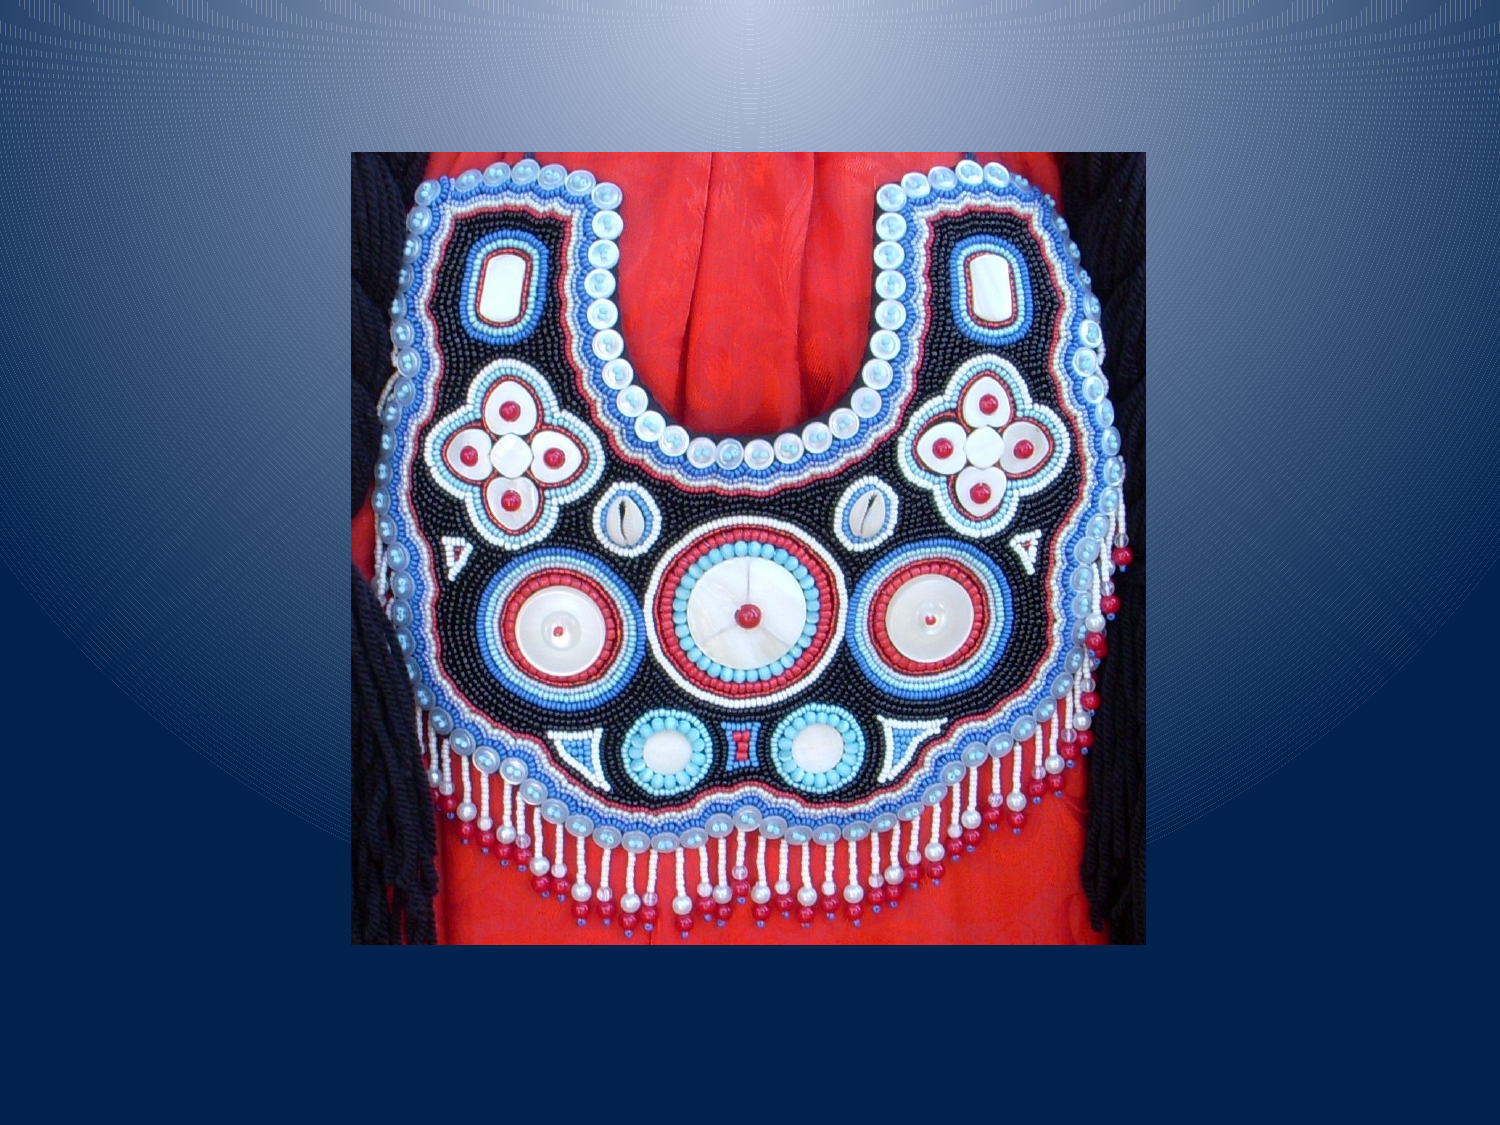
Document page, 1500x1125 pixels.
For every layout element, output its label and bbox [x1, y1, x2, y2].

picture [351, 152, 1146, 945]
